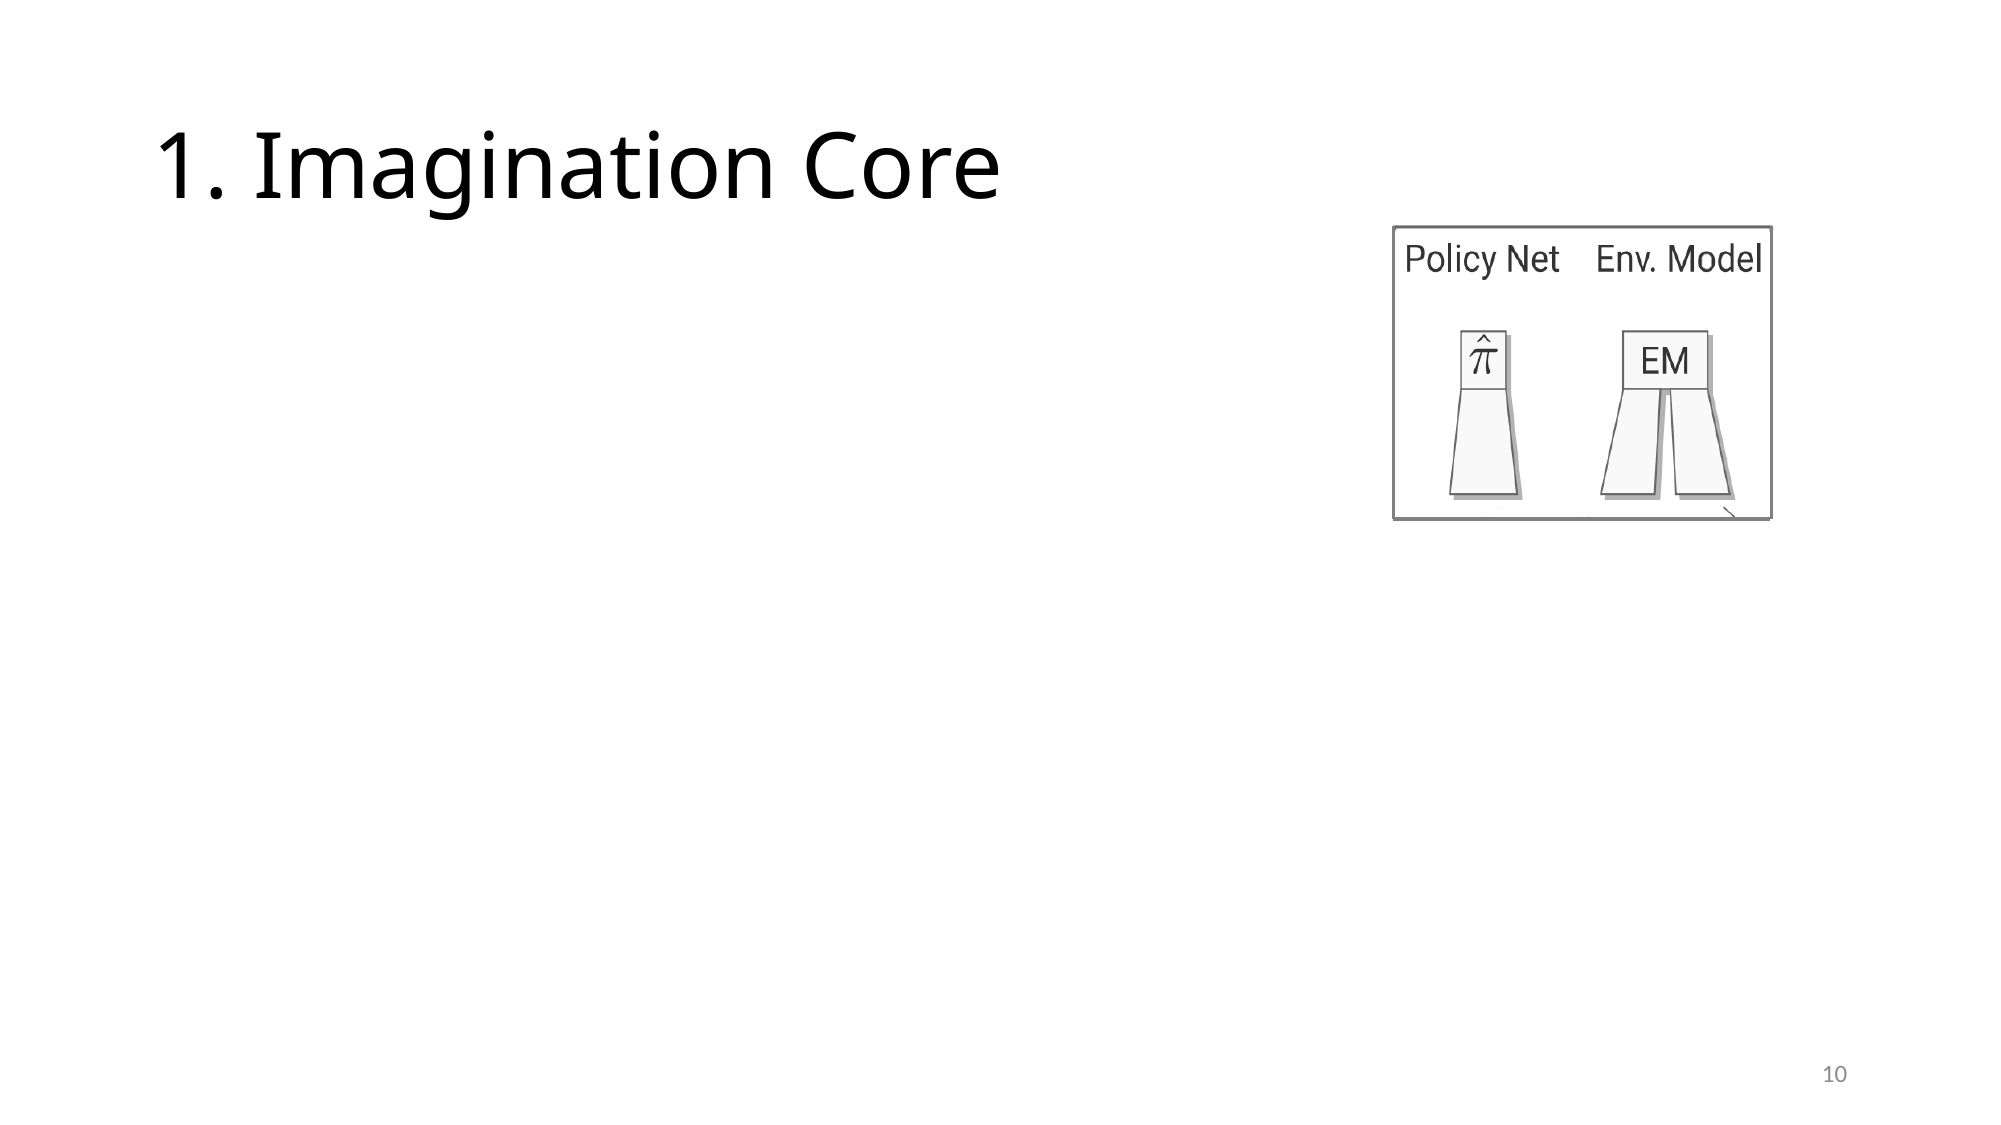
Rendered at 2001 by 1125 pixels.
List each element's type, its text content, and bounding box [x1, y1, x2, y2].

title 1. Imagination Core [137, 59, 1863, 278]
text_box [1343, 208, 1873, 540]
slide_number 10 [1412, 1042, 1863, 1103]
